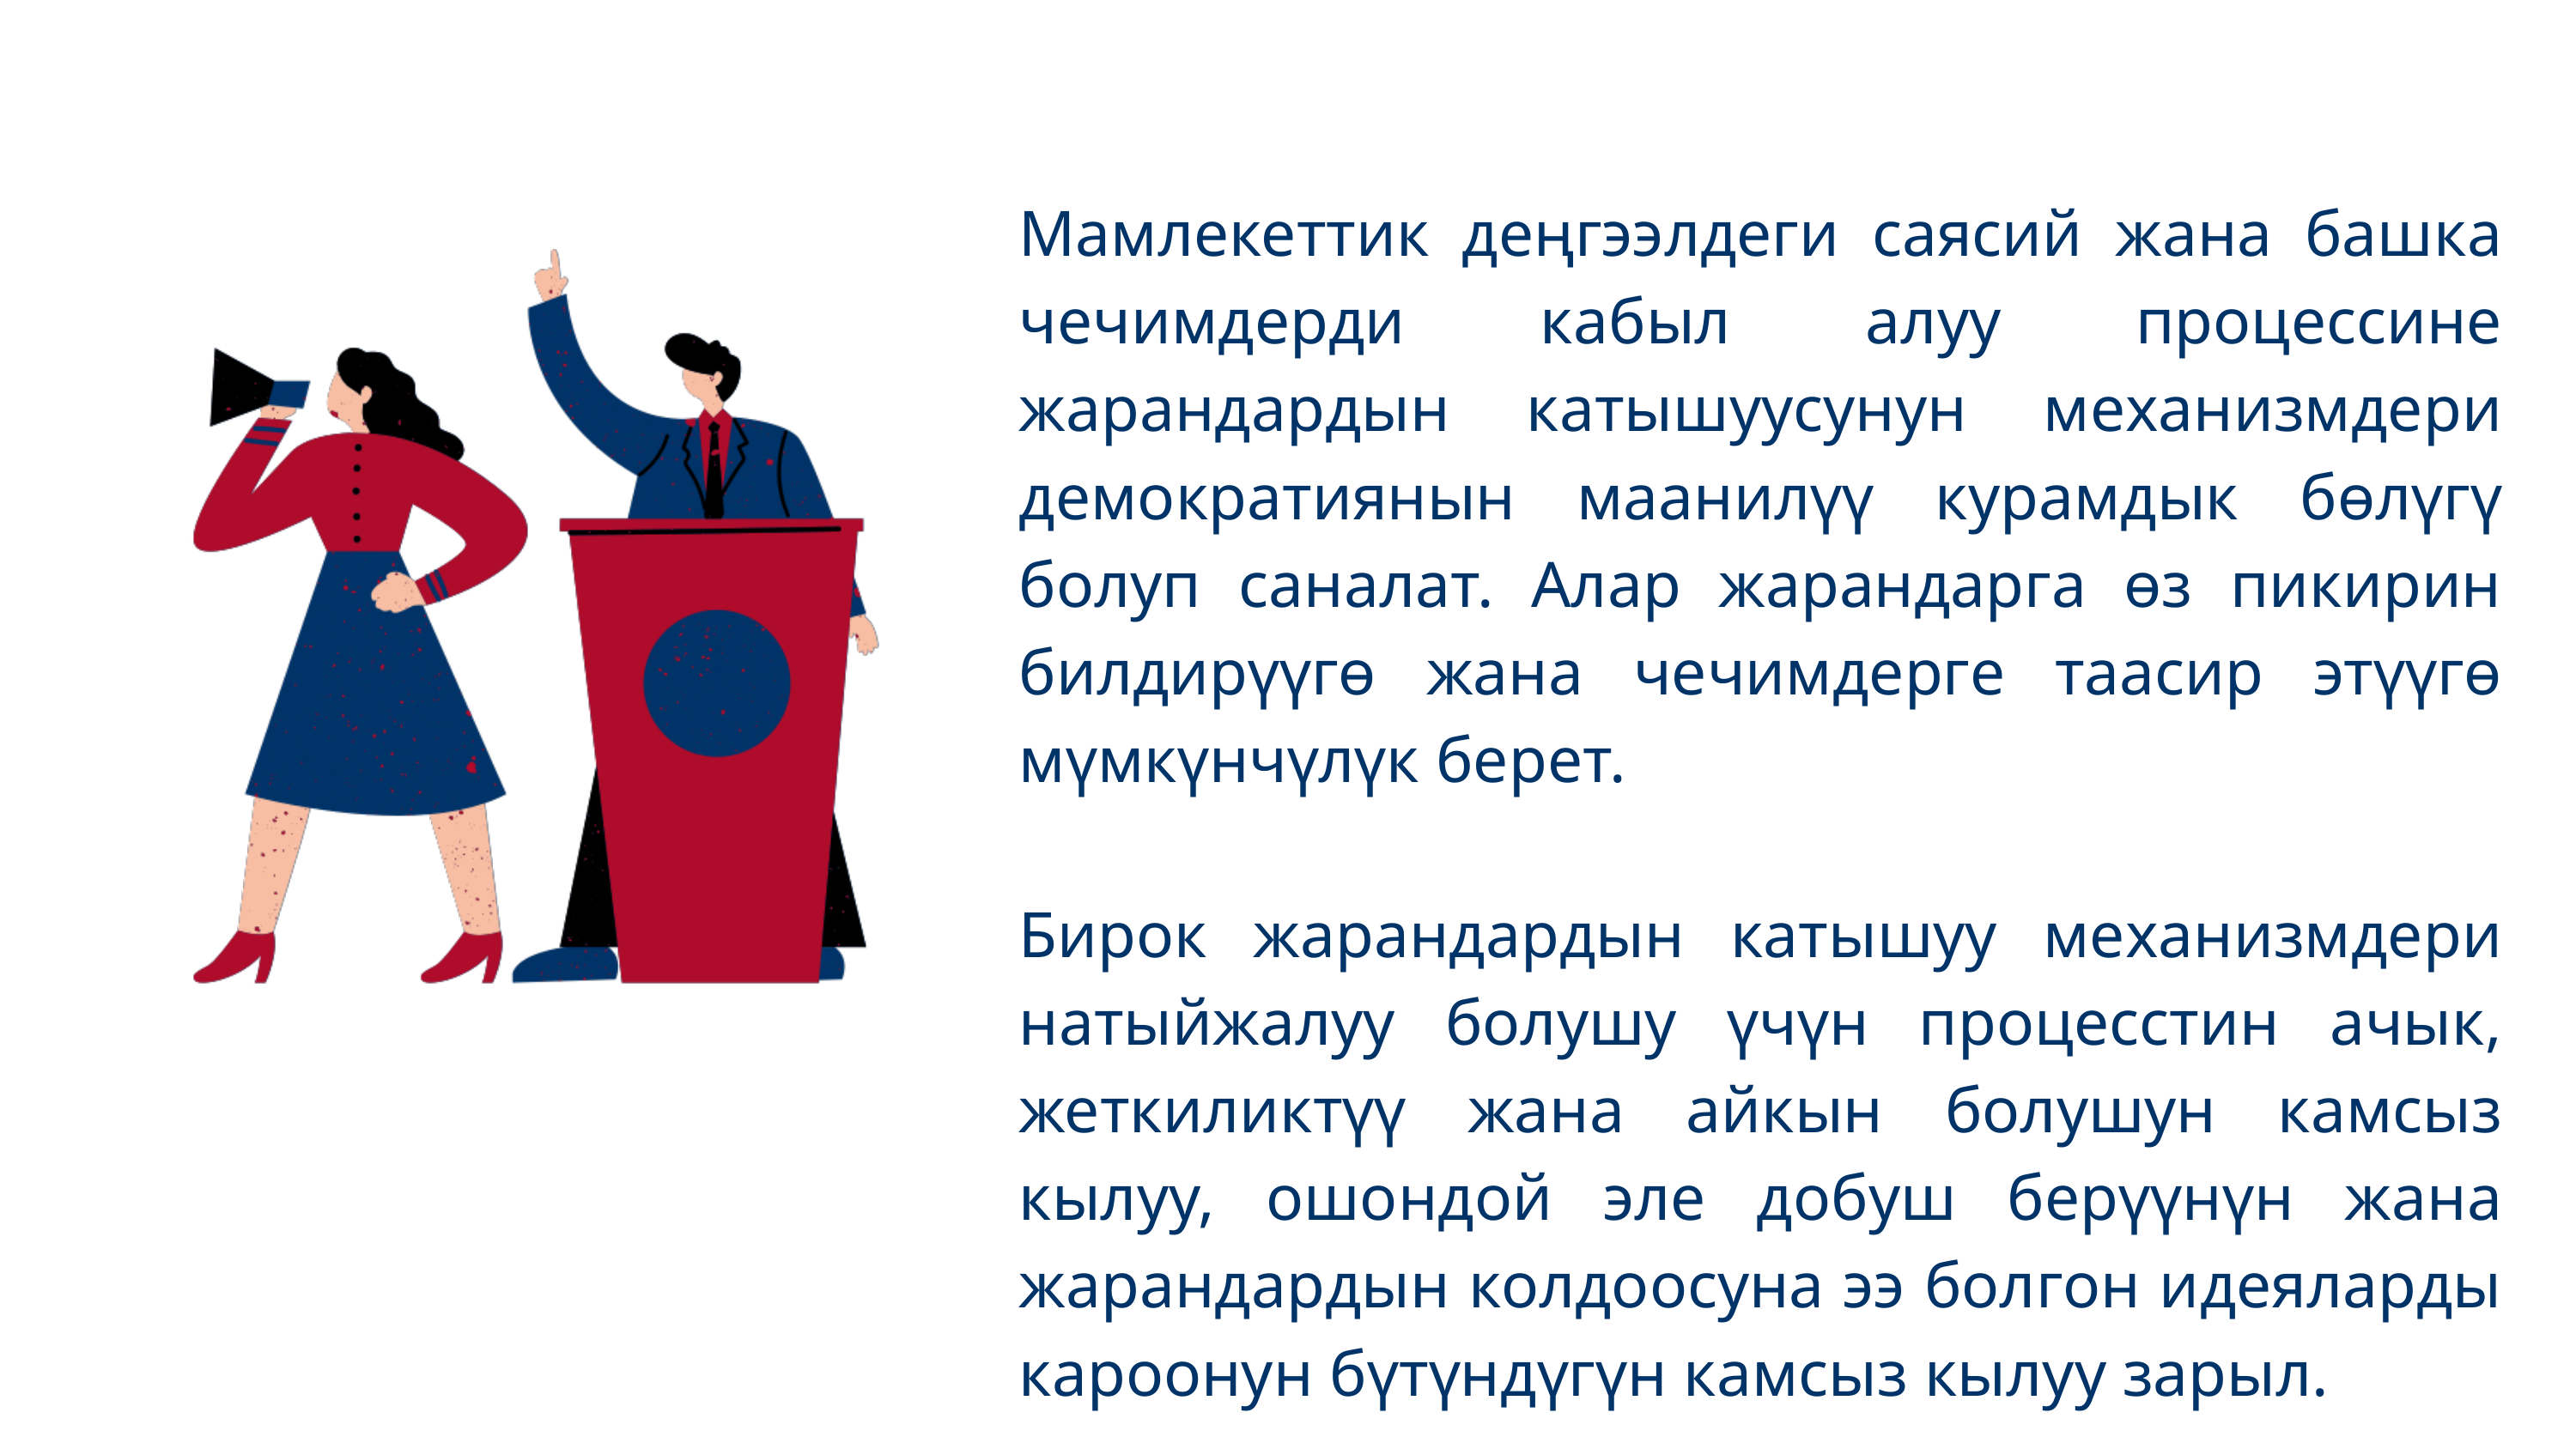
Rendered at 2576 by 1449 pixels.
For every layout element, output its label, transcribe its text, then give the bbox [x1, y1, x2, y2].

text_box Мамлекеттик деңгээлдеги саясий жана башка чечимдерди кабыл алуу процессине жарандардын катышуусунун механизмдери демократиянын маанилүү курамдык бөлүгү болуп саналат. Алар жарандарга өз пикирин билдирүүгө жана чечимдерге таасир этүүгө мүмкүнчүлүк берет. Бирок жарандардын катышуу механизмдери натыйжалуу болушу үчүн процесстин ачык, жеткиликтүү жана айкын болушун камсыз кылуу, ошондой эле добуш берүүнүн жана жарандардын колдоосуна ээ болгон идеяларды кароонун бүтүндүгүн камсыз кылуу зарыл. [1018, 181, 2504, 1409]
picture [184, 249, 879, 989]
